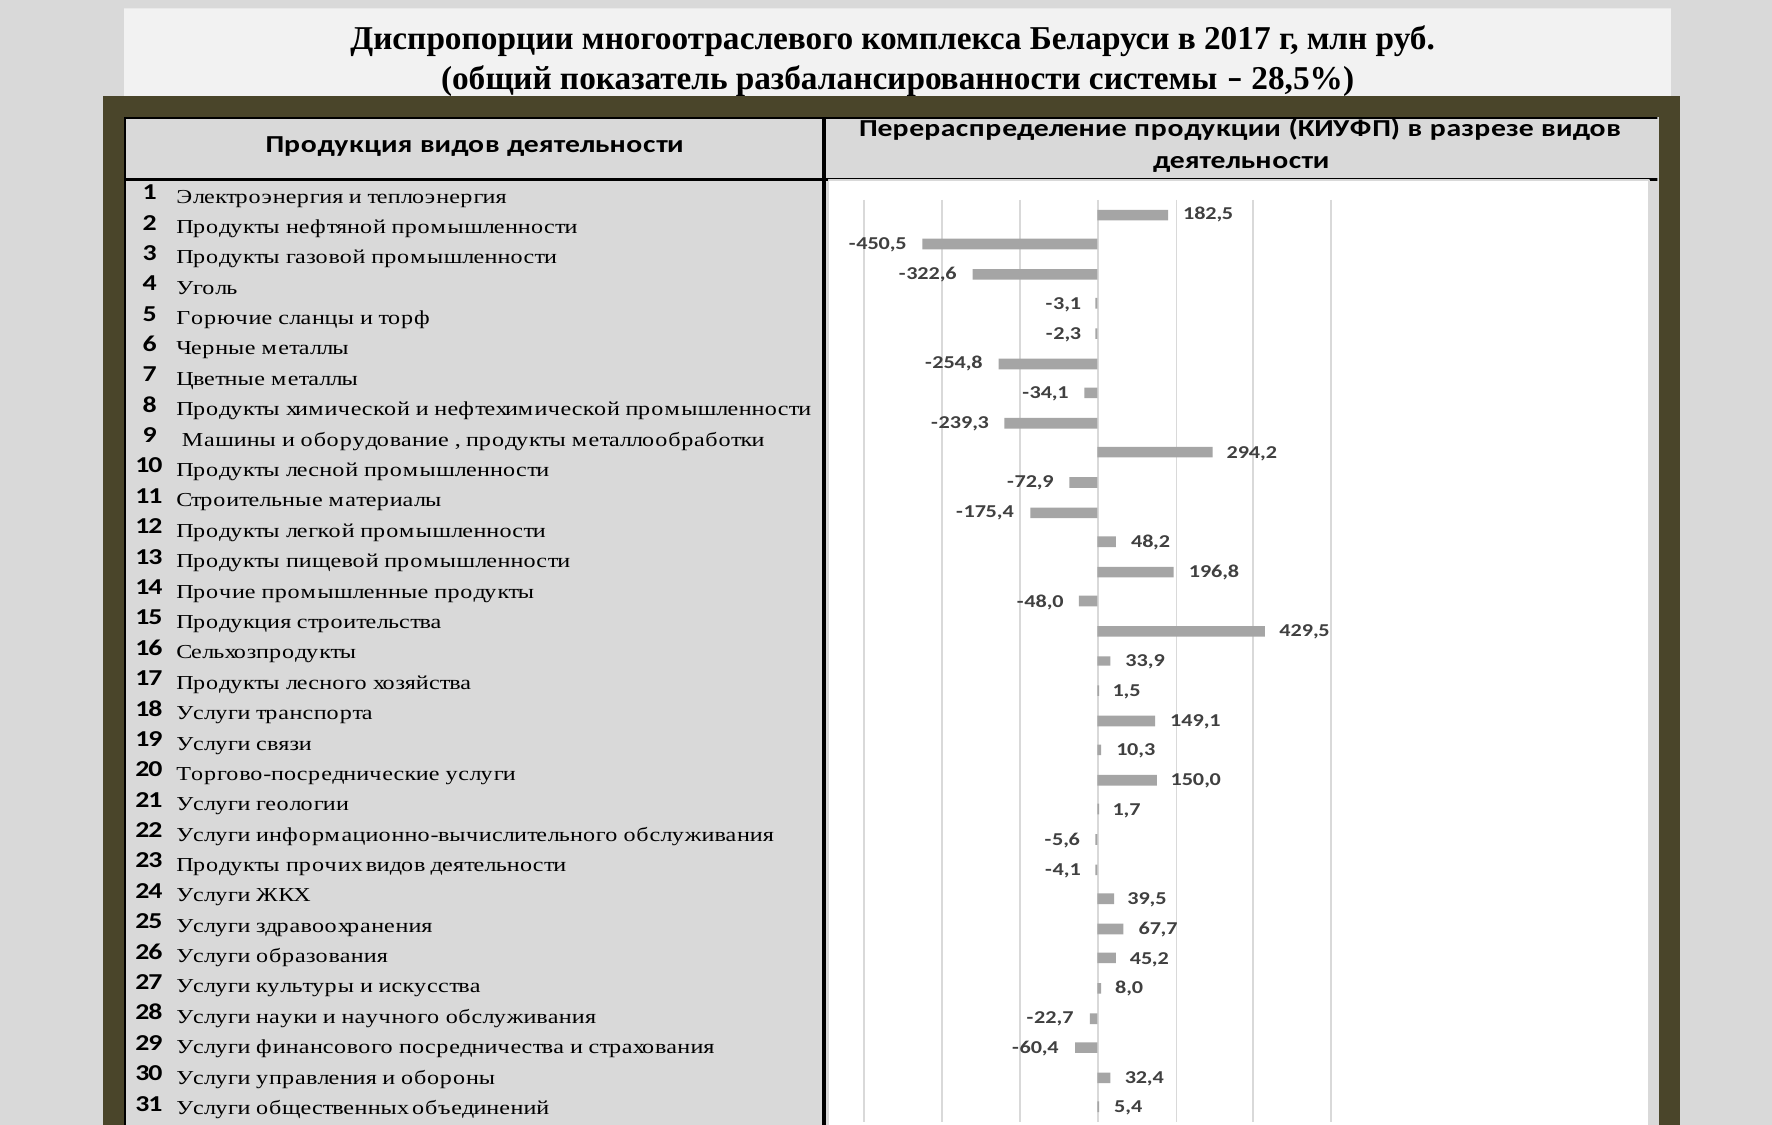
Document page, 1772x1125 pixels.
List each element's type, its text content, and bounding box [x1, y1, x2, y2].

picture [123, 116, 1660, 1125]
text_box Диспропорции многоотраслевого комплекса Беларуси в 2017 г, млн руб. (общий показатель разбалансированности системы – 28,5%) [124, 8, 1671, 96]
